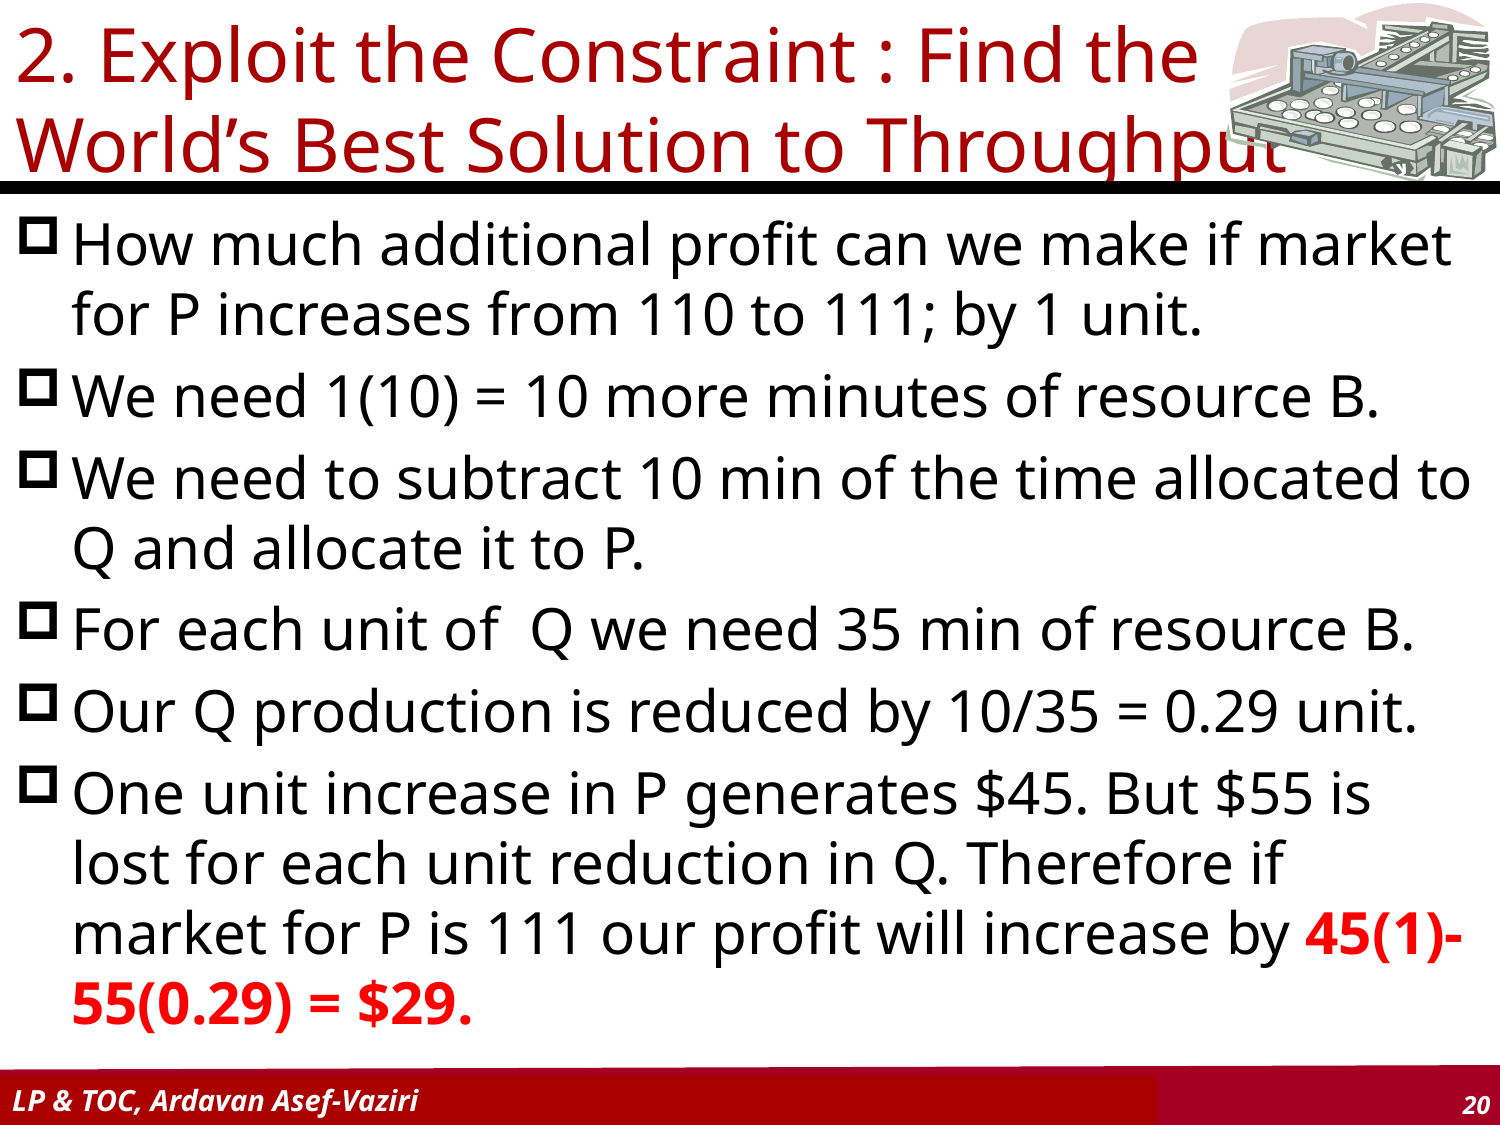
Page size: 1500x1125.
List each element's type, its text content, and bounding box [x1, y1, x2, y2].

picture [1224, 0, 1500, 186]
title 2. Exploit the Constraint : Find the World’s Best Solution to Throughput [0, 0, 1222, 181]
list How much additional profit can we make if market for P increases from 110 to 111; by 1 unit. We need 1(10) = 10 more minutes of resource B. We need to subtract 10 min of the time allocated to Q and allocate it to P. For each unit of Q we need 35 min of resource B. Our Q production is reduced by 10/35 = 0.29 unit. One unit increase in P generates $45. But $55 is lost for each unit reduction in Q. Therefore if market for P is 111 our profit will increase by 45(1)-55(0.29) = $29. [0, 200, 1500, 1000]
